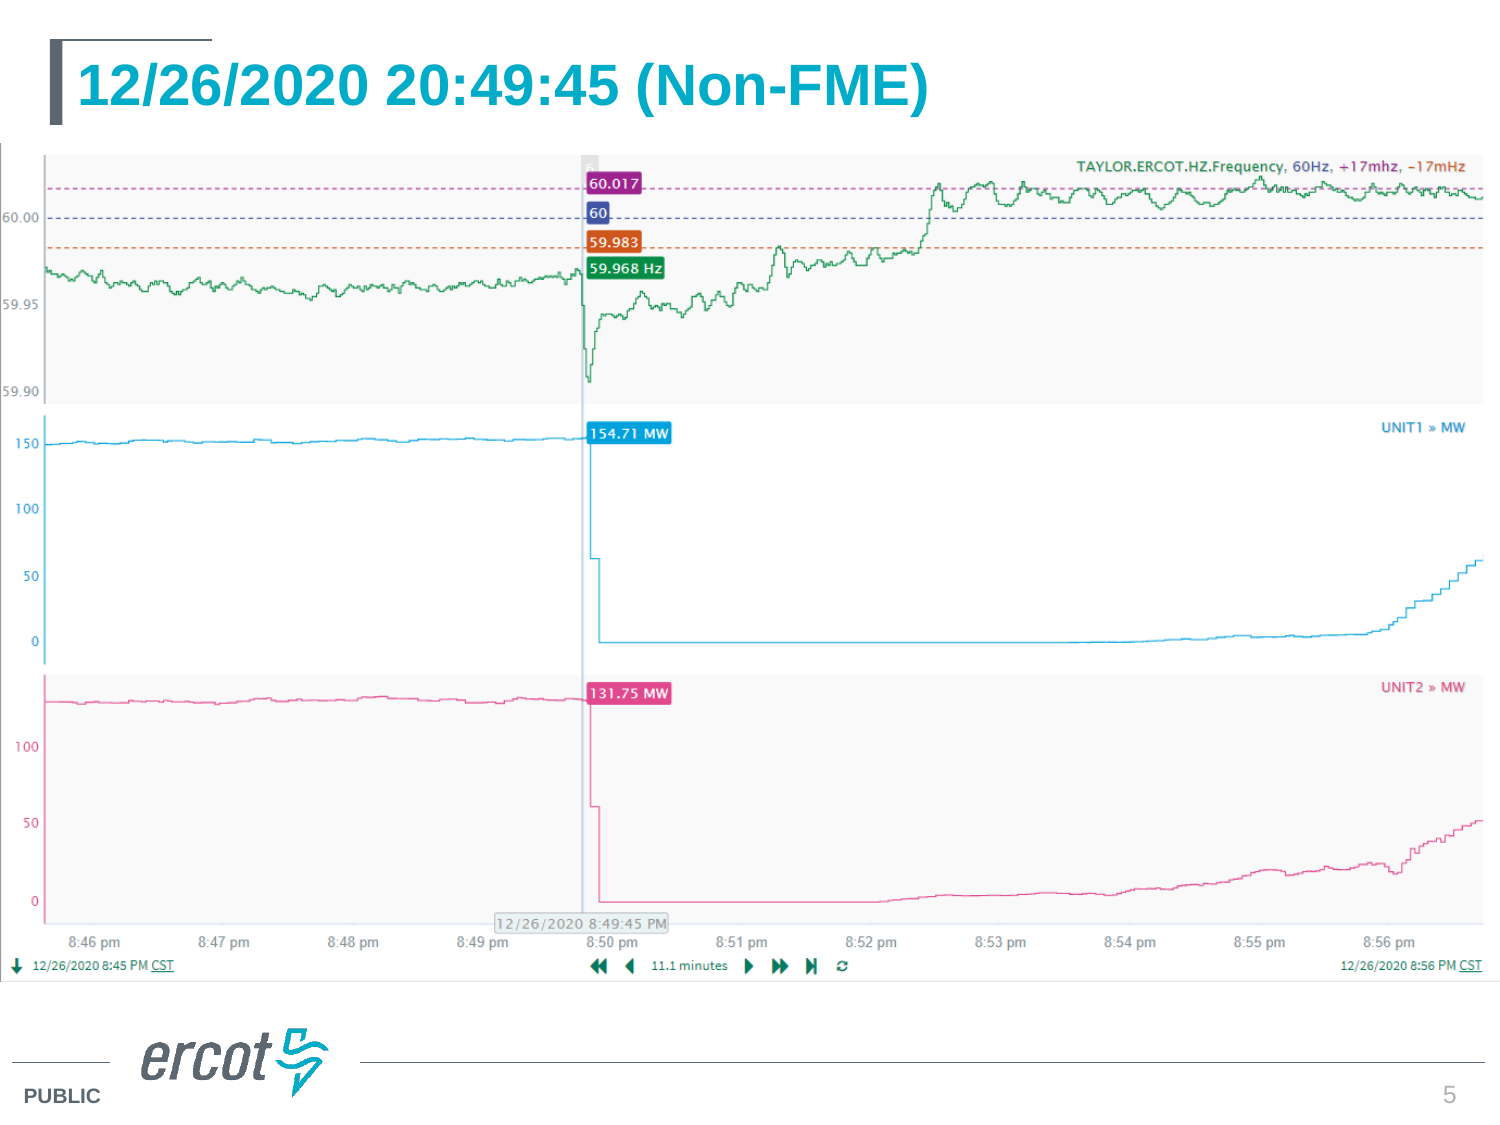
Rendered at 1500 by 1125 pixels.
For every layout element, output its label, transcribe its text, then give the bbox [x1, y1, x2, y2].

picture [0, 143, 1500, 982]
title 12/26/2020 20:49:45 (Non-FME) [62, 39, 1450, 125]
slide_number 5 [1412, 1076, 1488, 1112]
picture [137, 1024, 332, 1100]
